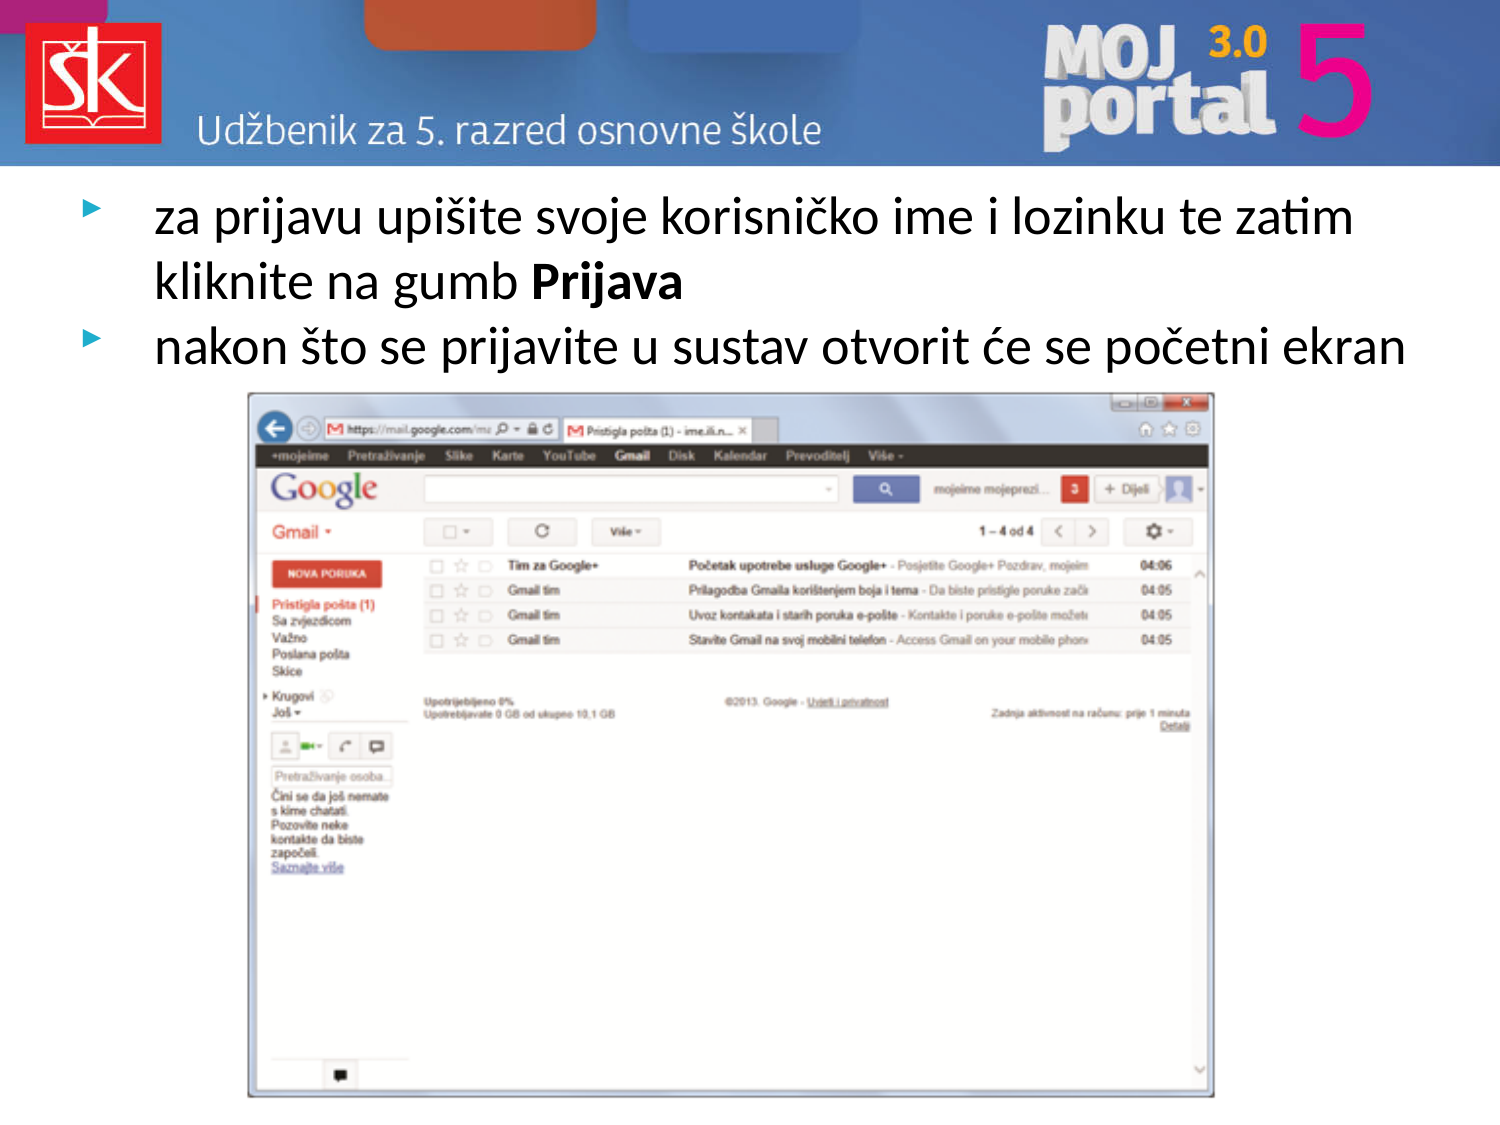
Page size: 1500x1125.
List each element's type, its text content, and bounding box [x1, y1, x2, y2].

picture [0, 0, 1500, 1125]
text_box za prijavu upišite svoje korisničko ime i lozinku te zatim kliknite na gumb Prijava nakon što se prijavite u sustav otvorit će se početni ekran [64, 172, 1459, 383]
